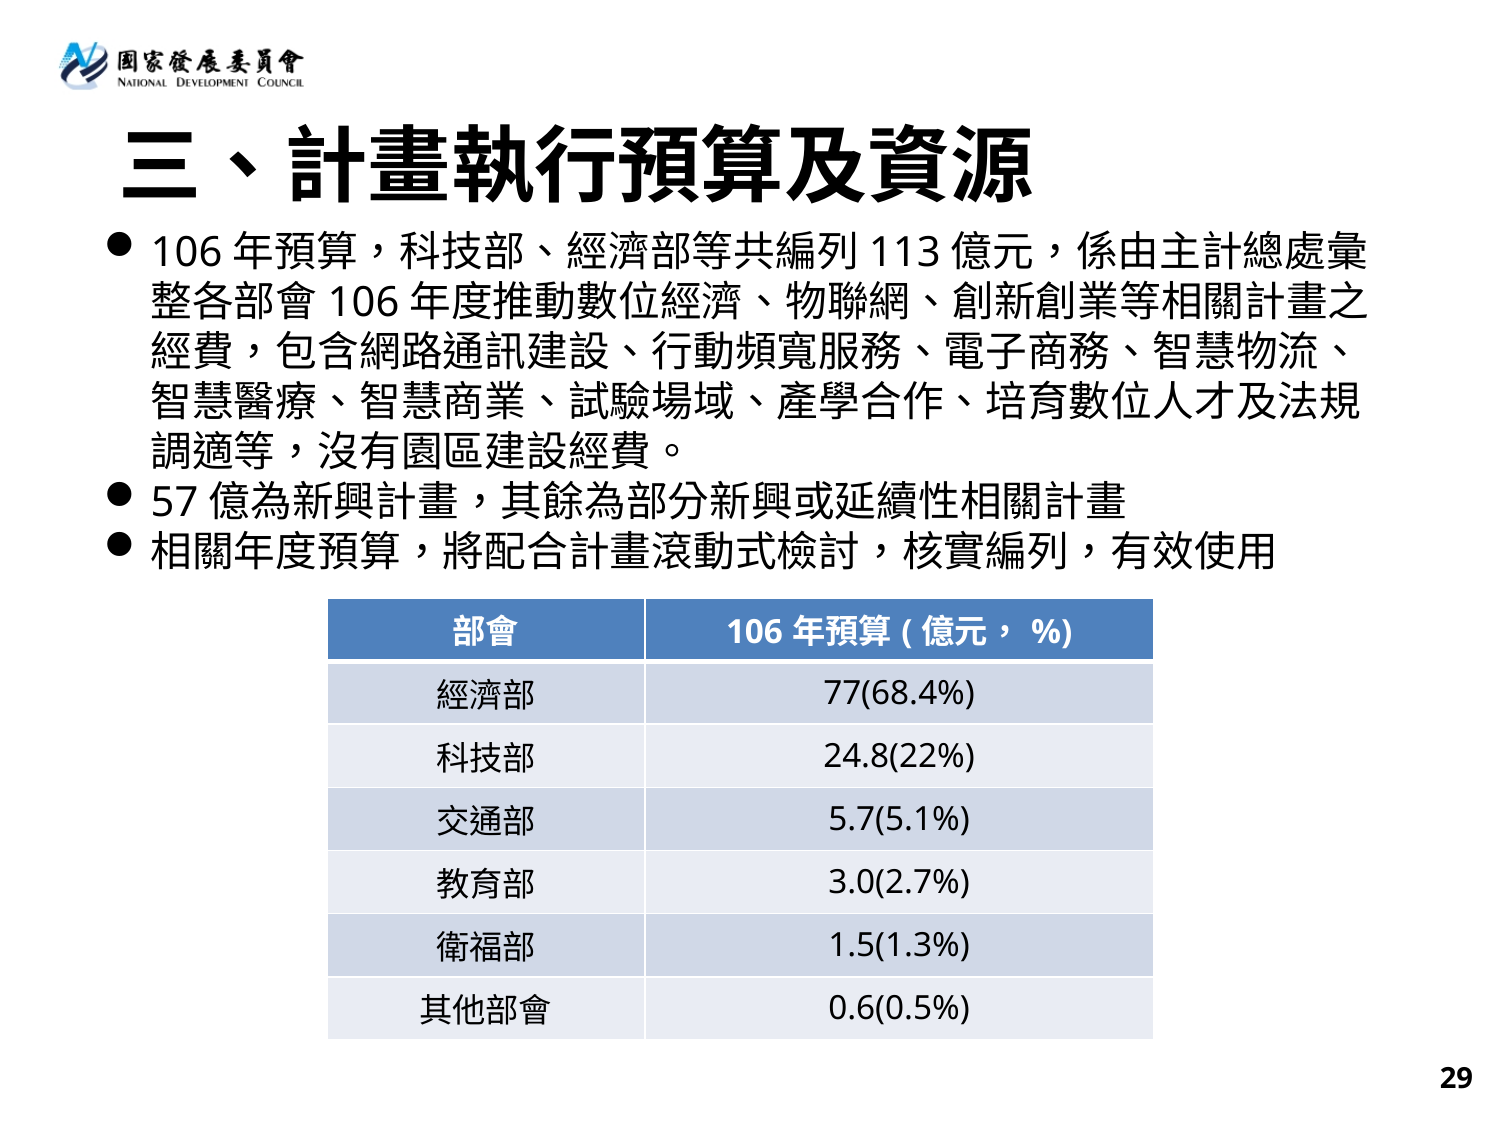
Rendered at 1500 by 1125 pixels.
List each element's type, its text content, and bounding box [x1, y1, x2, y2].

text_box 106年預算，科技部、經濟部等共編列113億元，係由主計總處彙整各部會106年度推動數位經濟、物聯網、創新創業等相關計畫之經費，包含網路通訊建設、行動頻寬服務、電子商務、智慧物流、智慧醫療、智慧商業、試驗場域、產學合作、培育數位人才及法規調適等，沒有園區建設經費。 57億為新興計畫，其餘為部分新興或延續性相關計畫 相關年度預算，將配合計畫滾動式檢討，核實編列，有效使用 [89, 217, 1400, 583]
table_cell 0.6(0.5%) [646, 978, 1153, 1039]
title 三、計畫執行預算及資源 [103, 59, 1397, 217]
table_cell 77(68.4%) [646, 664, 1153, 723]
table_cell 其他部會 [328, 978, 644, 1039]
table_cell 3.0(2.7%) [646, 851, 1153, 913]
table_header 部會 [328, 599, 644, 659]
table_cell 教育部 [328, 851, 644, 913]
table_cell 科技部 [328, 725, 644, 787]
table_cell 24.8(22%) [646, 725, 1153, 787]
table_cell 1.5(1.3%) [646, 914, 1153, 976]
table_cell 5.7(5.1%) [646, 788, 1153, 850]
slide_number 29 [1138, 1048, 1489, 1109]
table_cell 衛福部 [328, 914, 644, 976]
picture [54, 37, 309, 95]
table_cell 經濟部 [328, 664, 644, 723]
table_header 106年預算(億元，%) [646, 599, 1153, 659]
table_cell 交通部 [328, 788, 644, 850]
